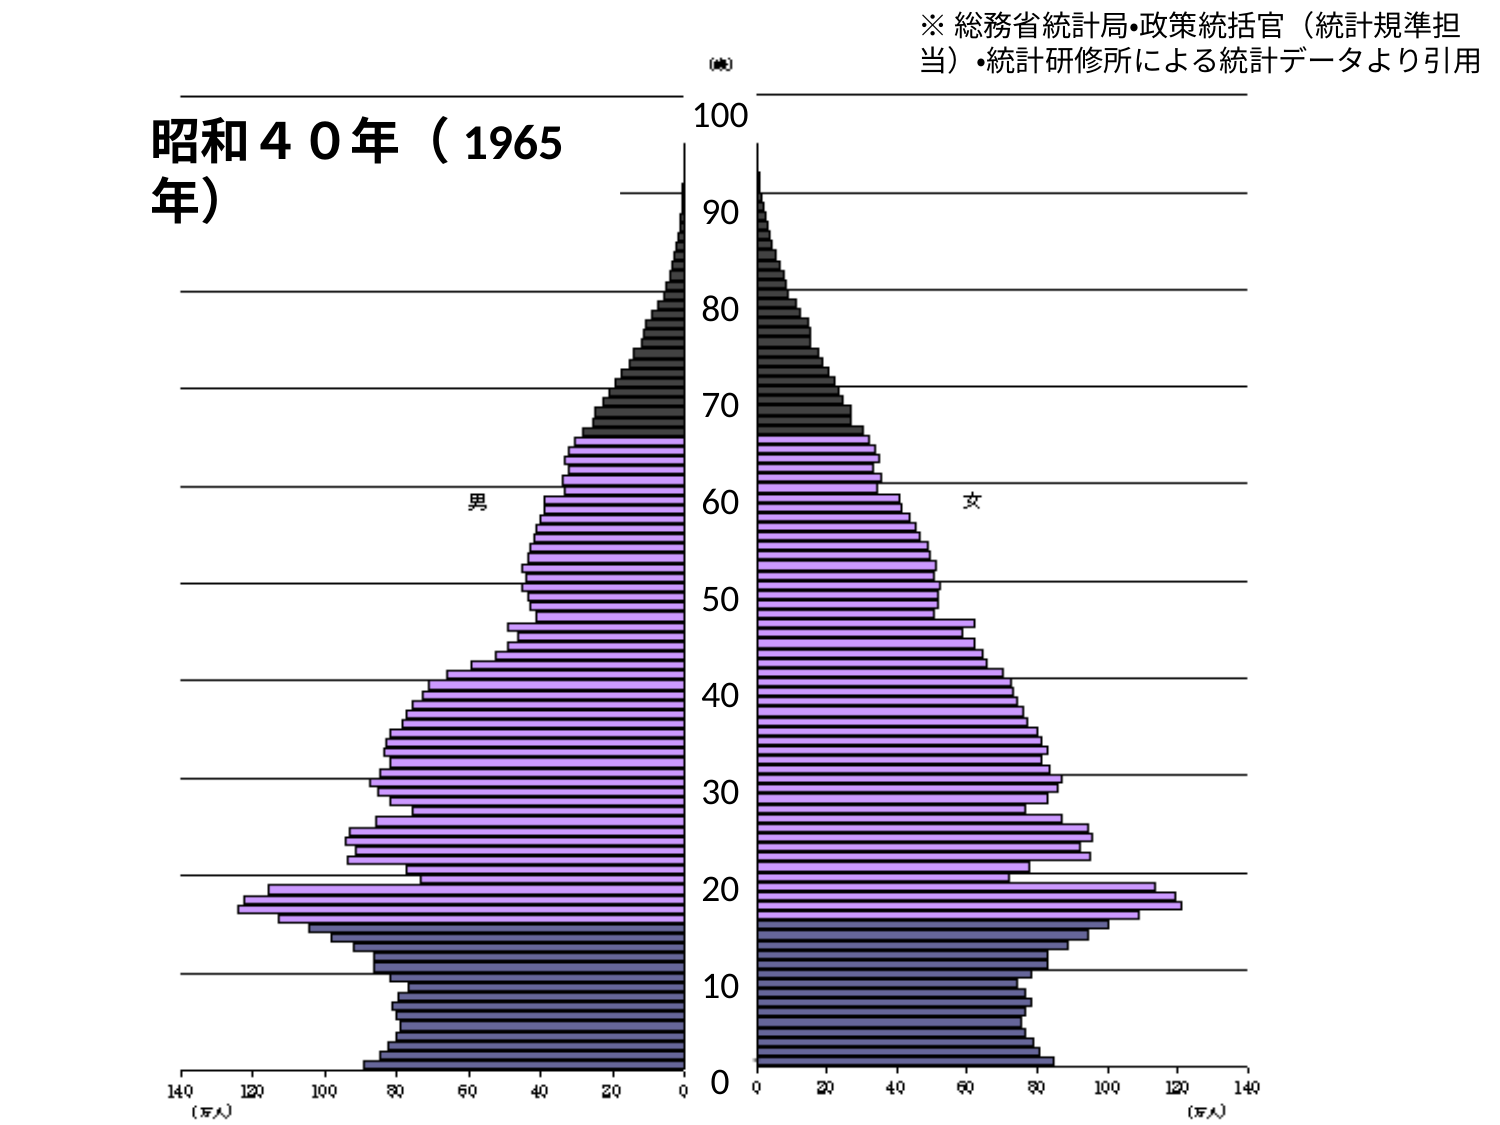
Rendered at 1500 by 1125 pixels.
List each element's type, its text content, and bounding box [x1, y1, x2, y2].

text_box ※総務省統計局・政策統括官（統計規準担当）・統計研修所による統計データより引用 [903, 0, 1498, 85]
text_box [116, 7, 1330, 1125]
